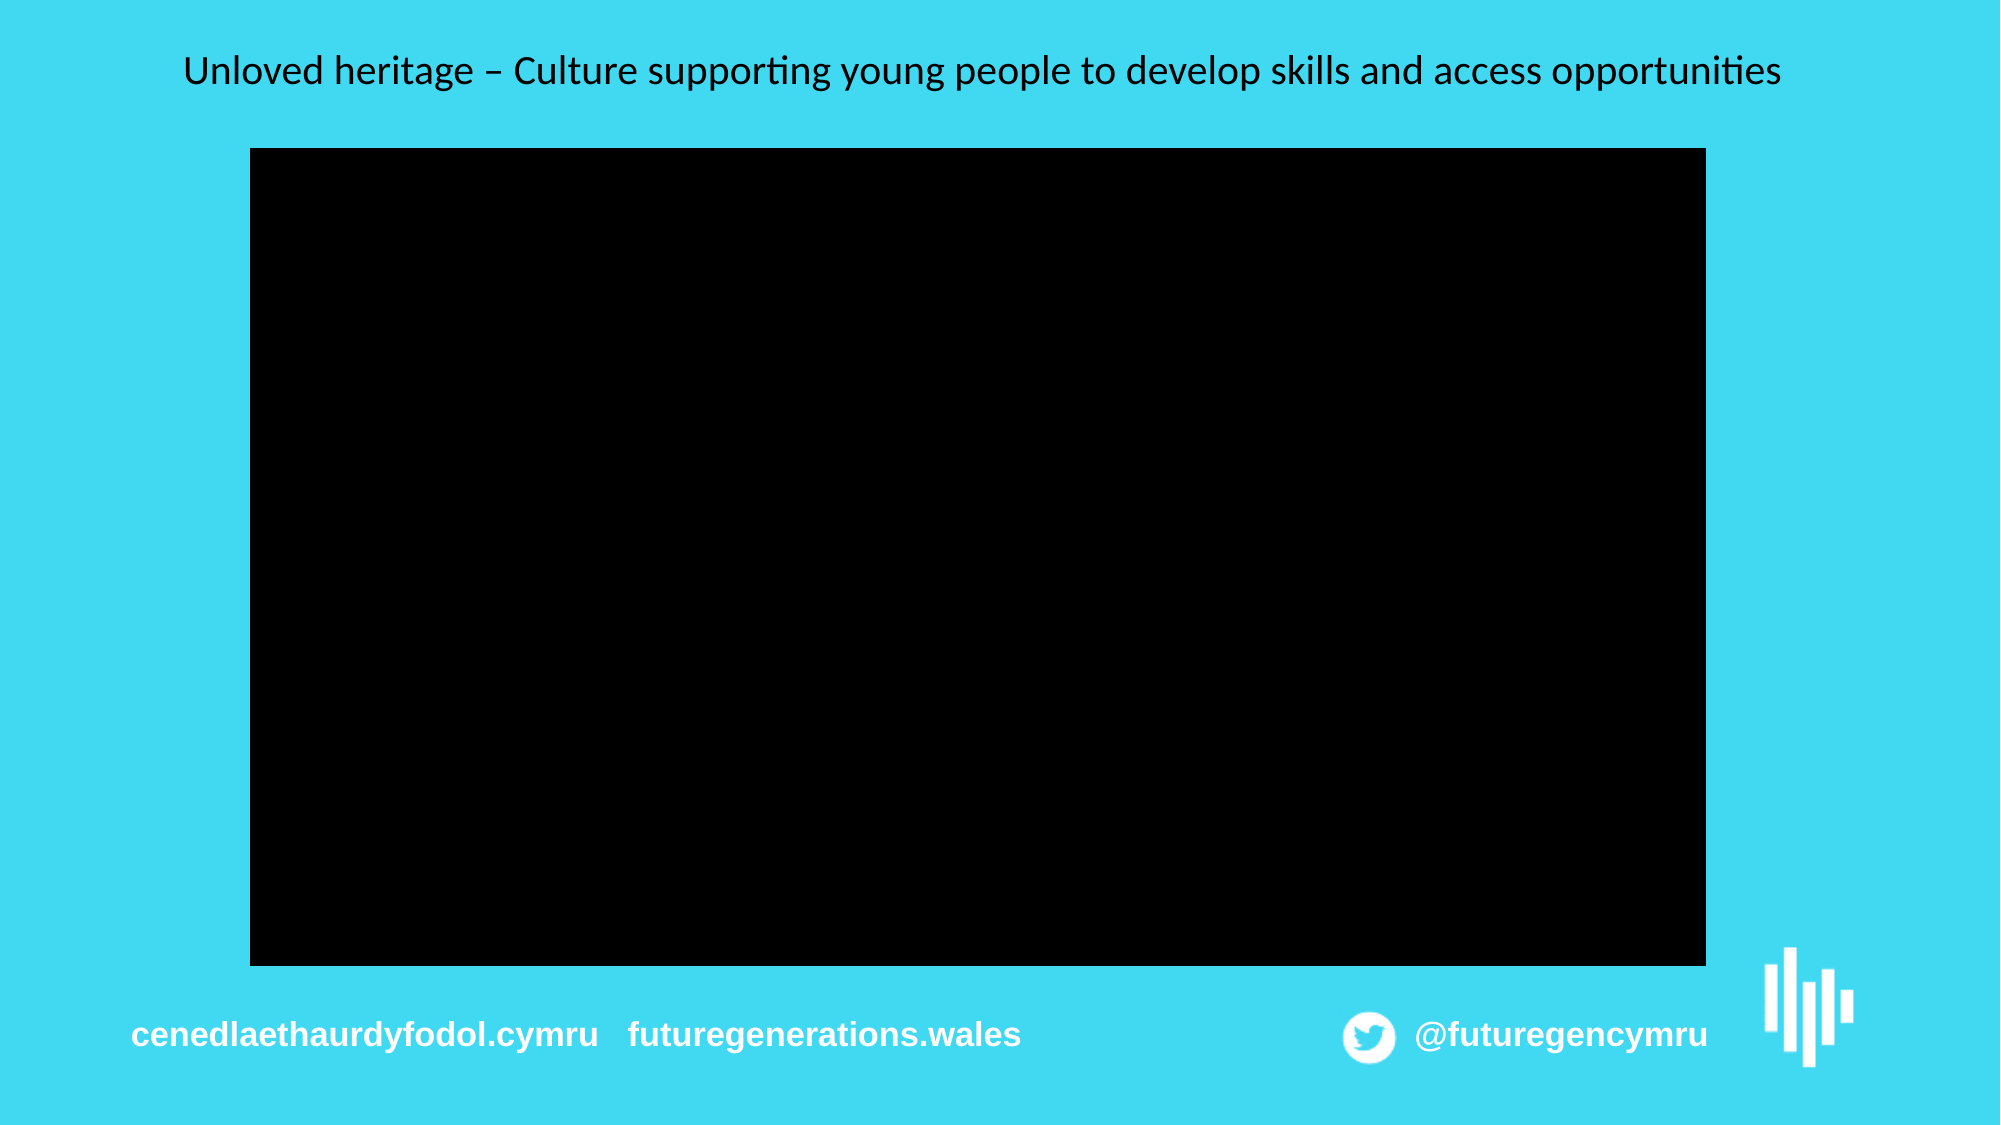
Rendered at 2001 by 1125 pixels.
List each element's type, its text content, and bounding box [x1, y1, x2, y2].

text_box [249, 147, 1706, 967]
picture [1339, 1008, 1400, 1068]
picture [1737, 936, 1882, 1080]
text_box Unloved heritage – Culture supporting young people to develop skills and access opportunities [168, 35, 1827, 101]
